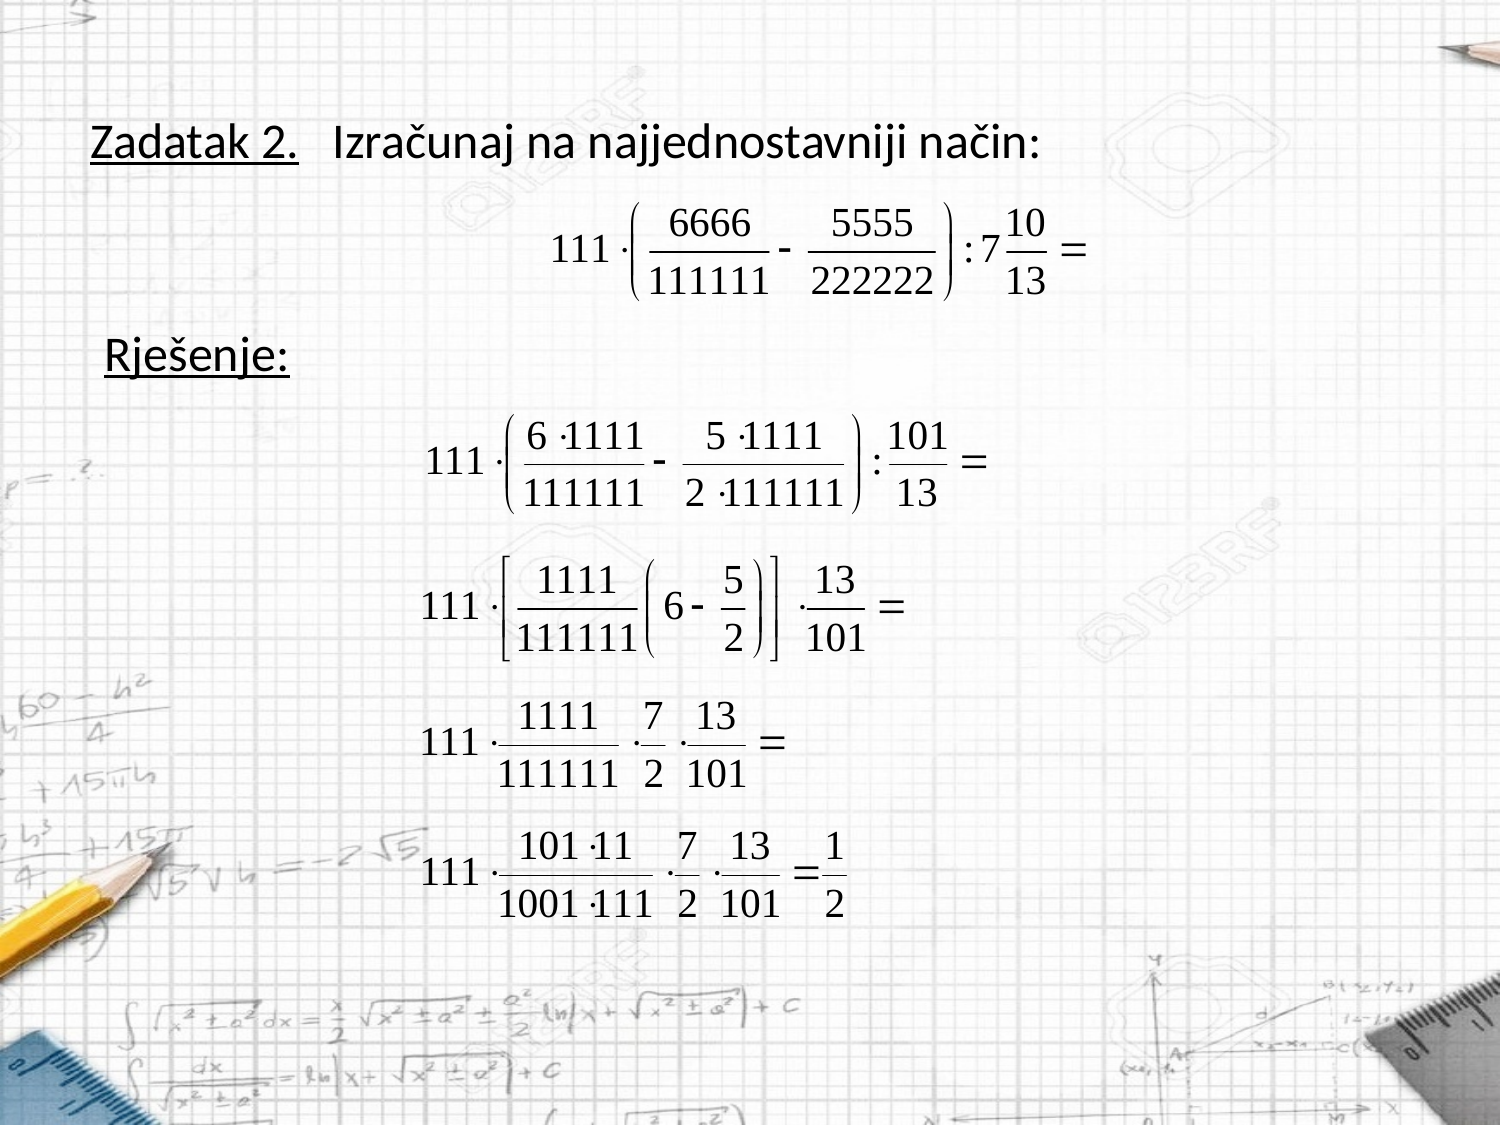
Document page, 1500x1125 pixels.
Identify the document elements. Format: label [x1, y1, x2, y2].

text_box [418, 822, 853, 925]
text_box [418, 550, 905, 669]
text_box [548, 196, 1087, 310]
text_box [423, 408, 987, 522]
text_box [418, 692, 786, 795]
picture [0, 0, 1500, 1125]
